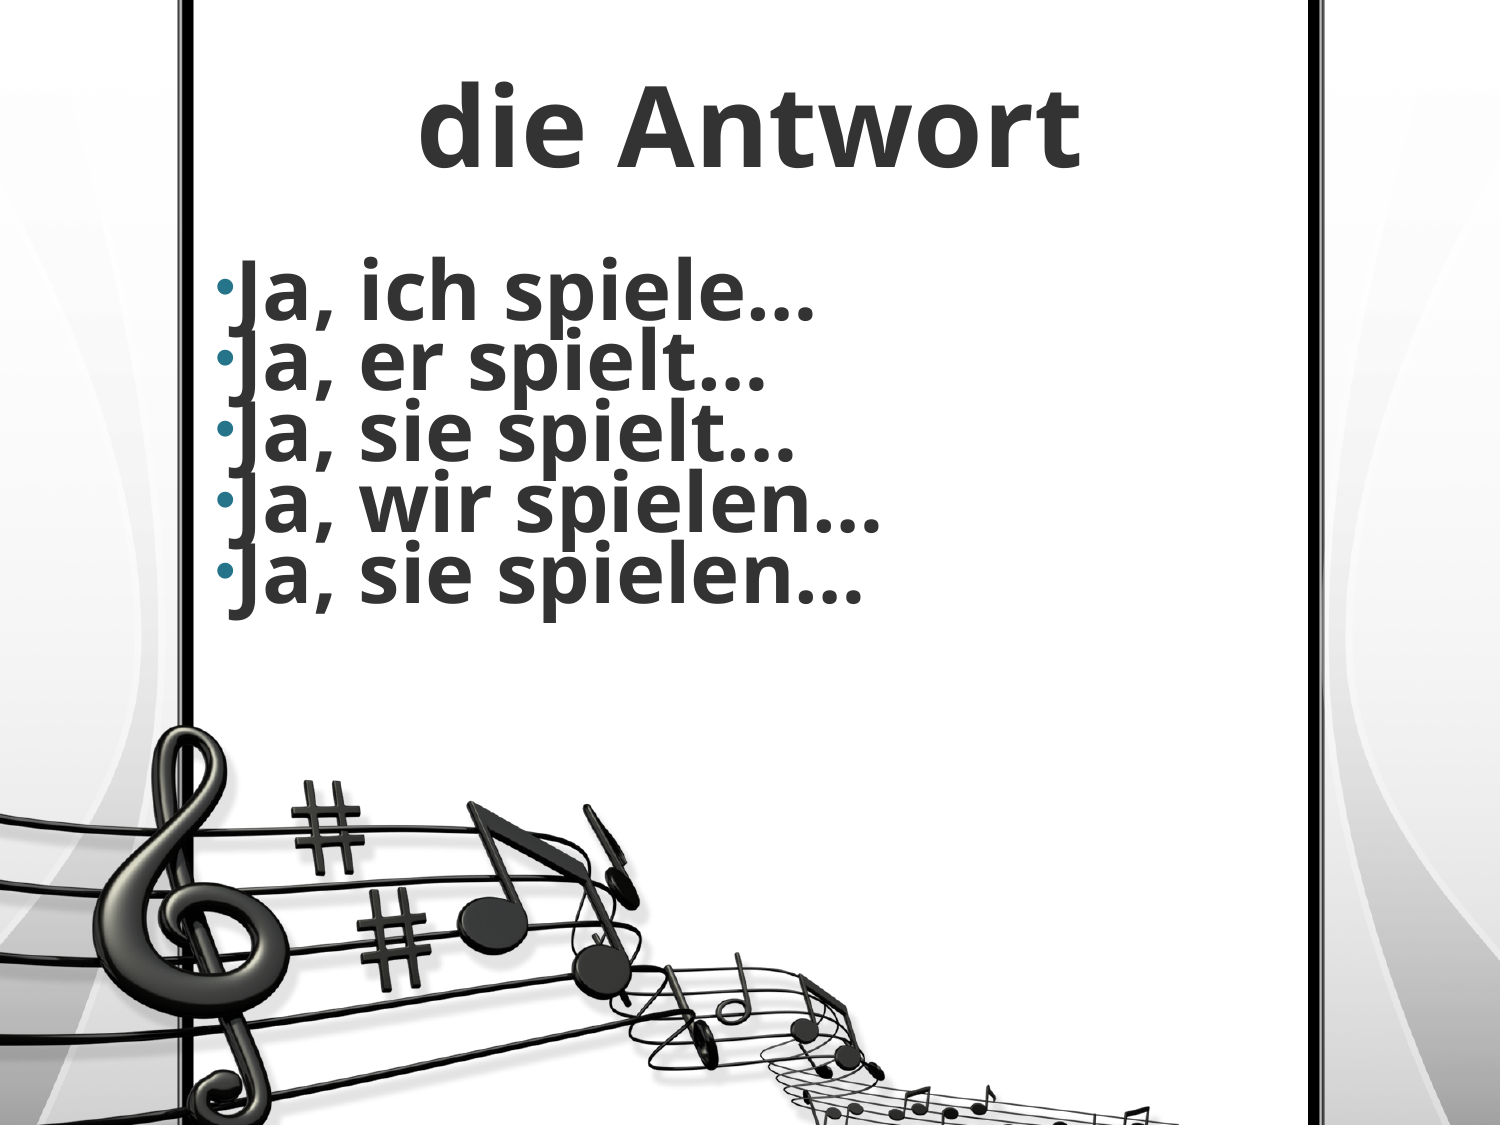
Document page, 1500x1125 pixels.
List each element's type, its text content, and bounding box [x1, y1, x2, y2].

title die Antwort [199, 70, 1301, 176]
picture [0, 0, 1500, 1125]
list Ja, ich spiele… Ja, er spielt… Ja, sie spielt… Ja, wir spielen… Ja, sie spielen… [199, 274, 1301, 993]
